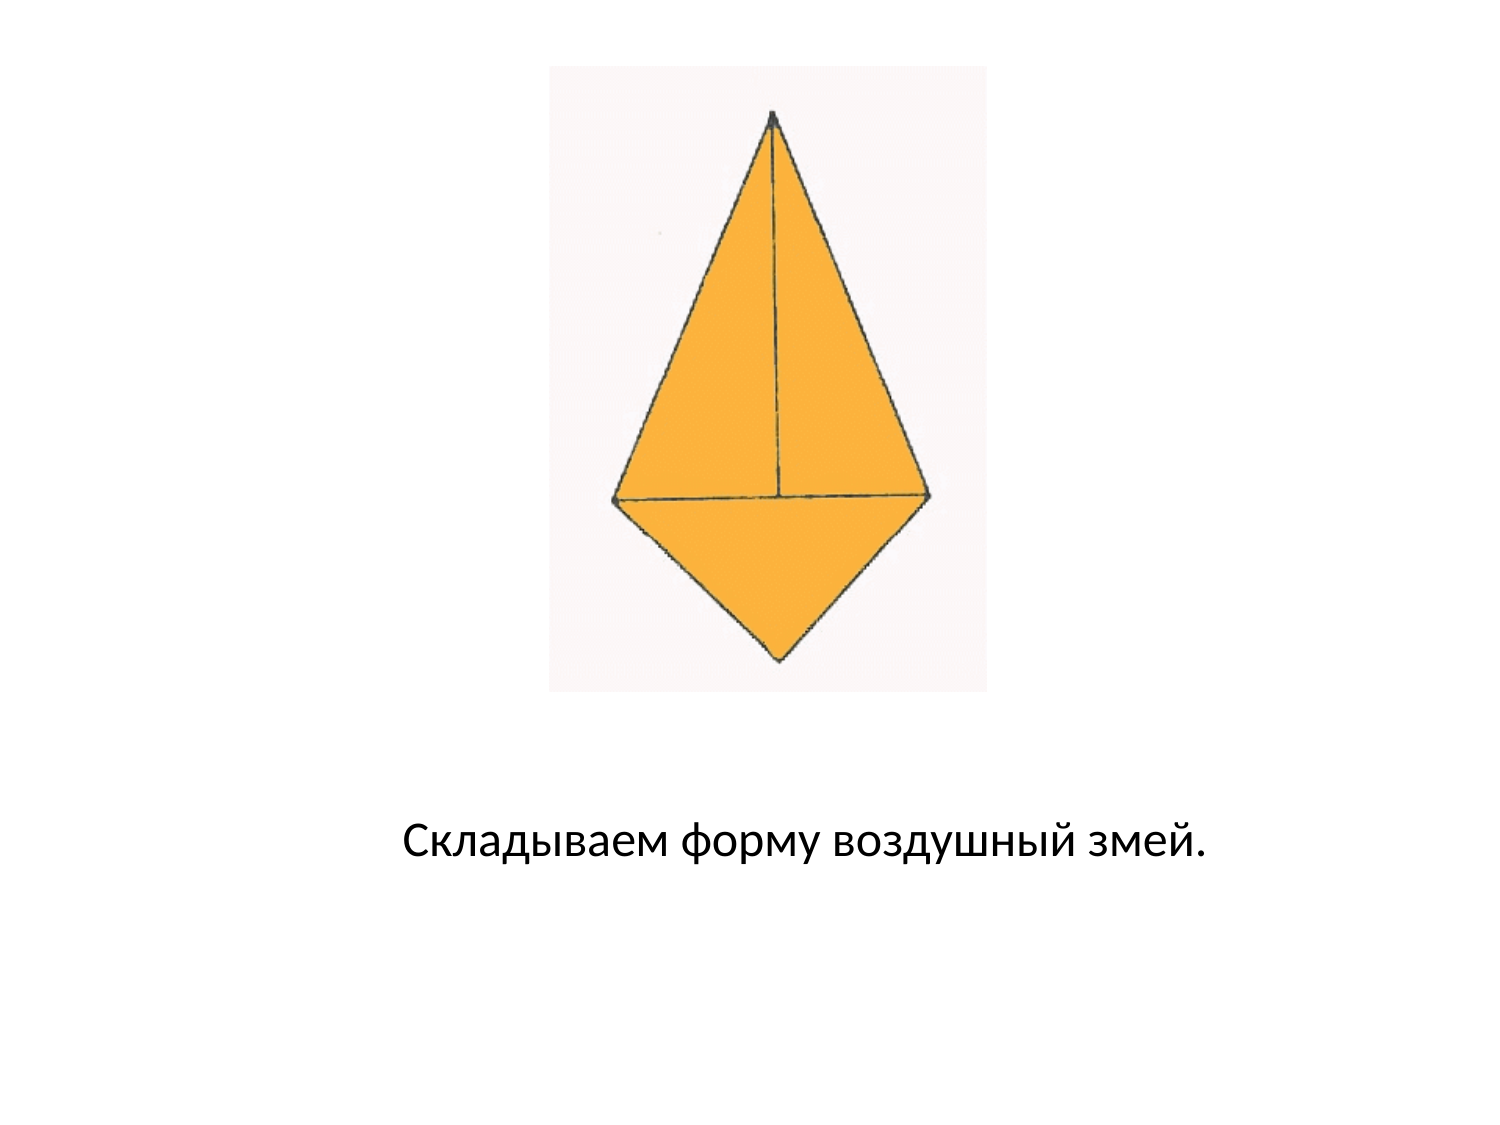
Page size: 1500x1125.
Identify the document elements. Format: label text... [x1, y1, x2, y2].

picture [548, 66, 987, 692]
text_box Складываем форму воздушный змей. [387, 798, 1223, 874]
